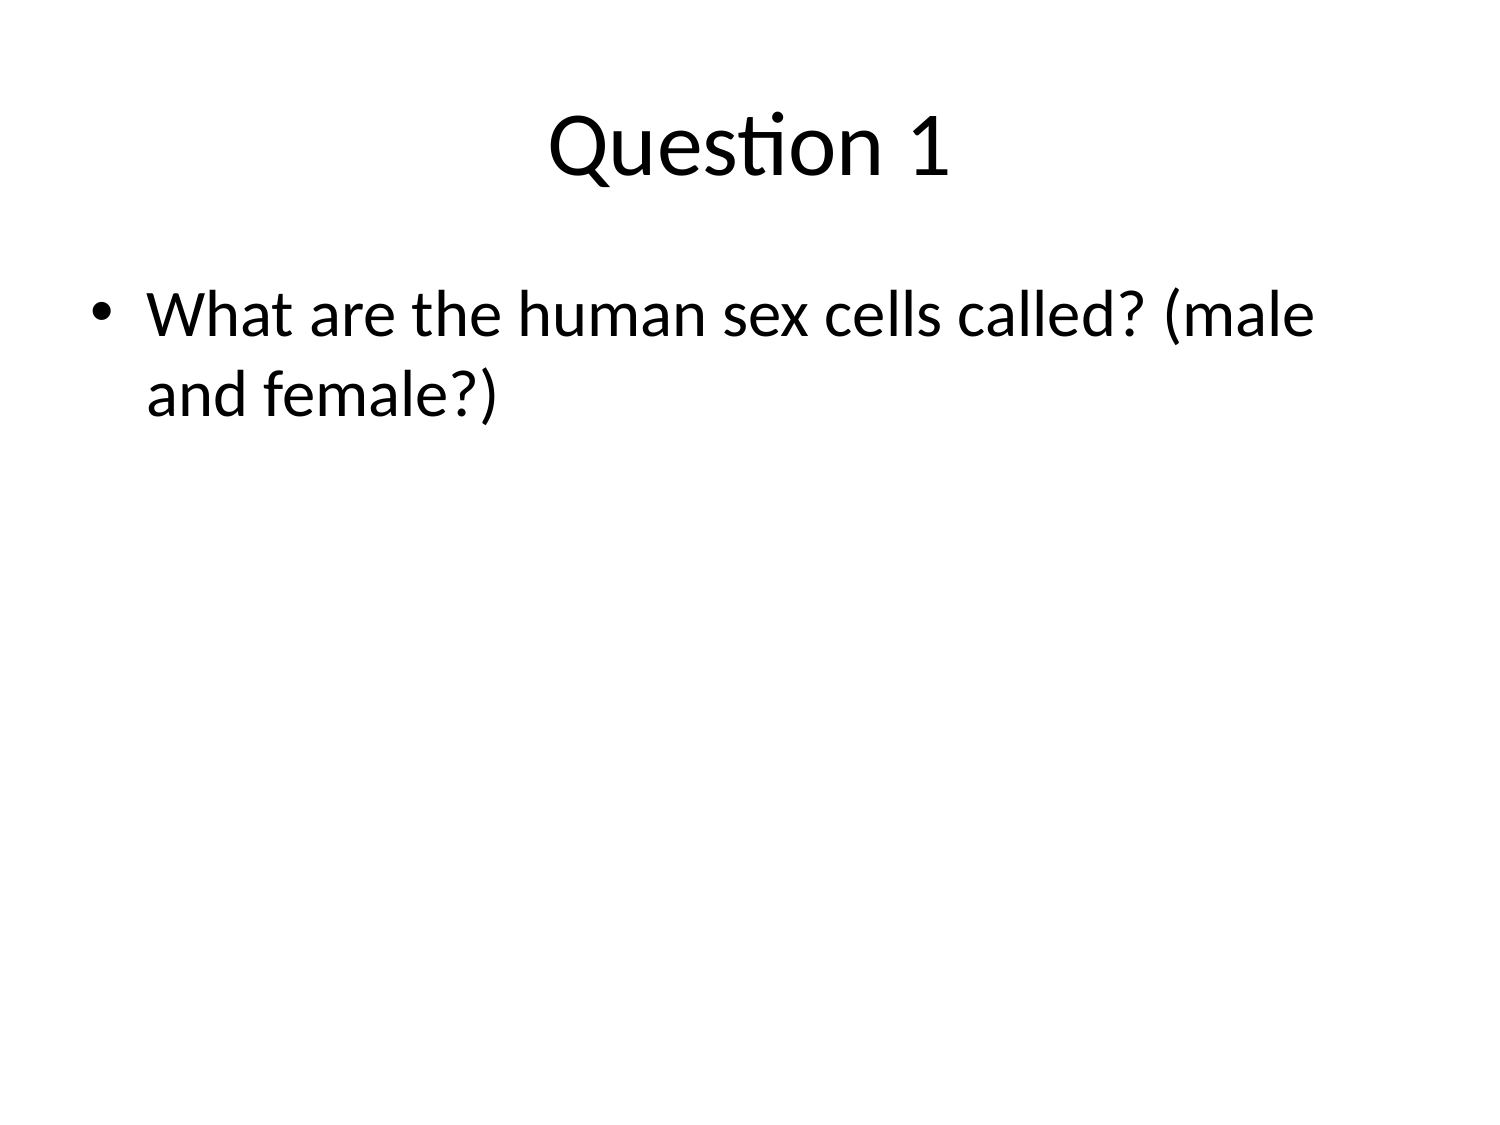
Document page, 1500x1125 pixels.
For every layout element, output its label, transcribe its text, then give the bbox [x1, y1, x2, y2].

title Question 1 [75, 45, 1425, 233]
list What are the human sex cells called? (male and female?) [75, 262, 1425, 1005]
